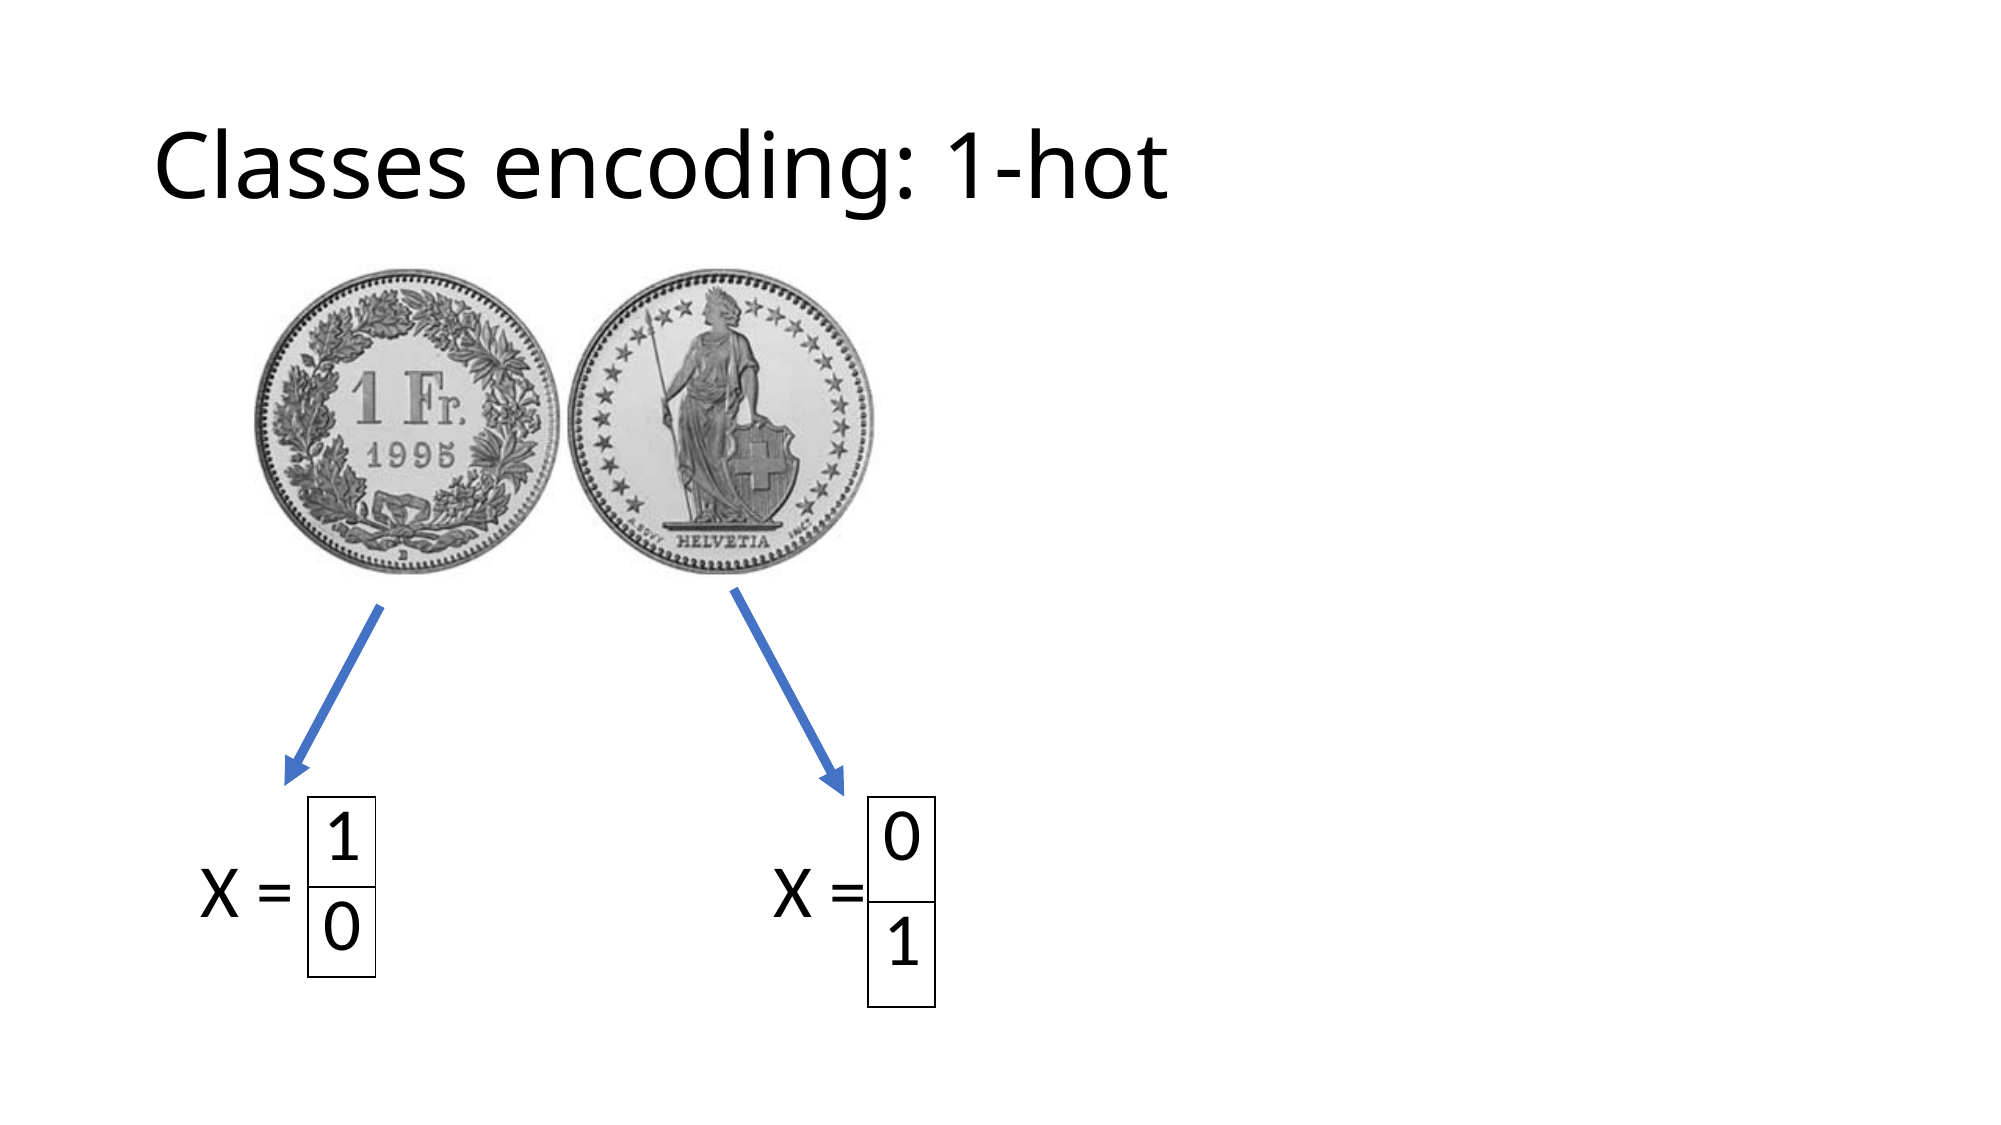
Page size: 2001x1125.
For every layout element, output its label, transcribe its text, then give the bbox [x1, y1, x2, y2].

title Classes encoding: 1-hot [137, 59, 1863, 278]
table_cell 1 [869, 903, 934, 1006]
text_box X = [185, 834, 326, 940]
table_cell 0 [309, 888, 375, 976]
table_header 1 [309, 798, 375, 886]
text_box X = [758, 834, 867, 940]
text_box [242, 252, 881, 797]
table_header 0 [869, 798, 934, 901]
